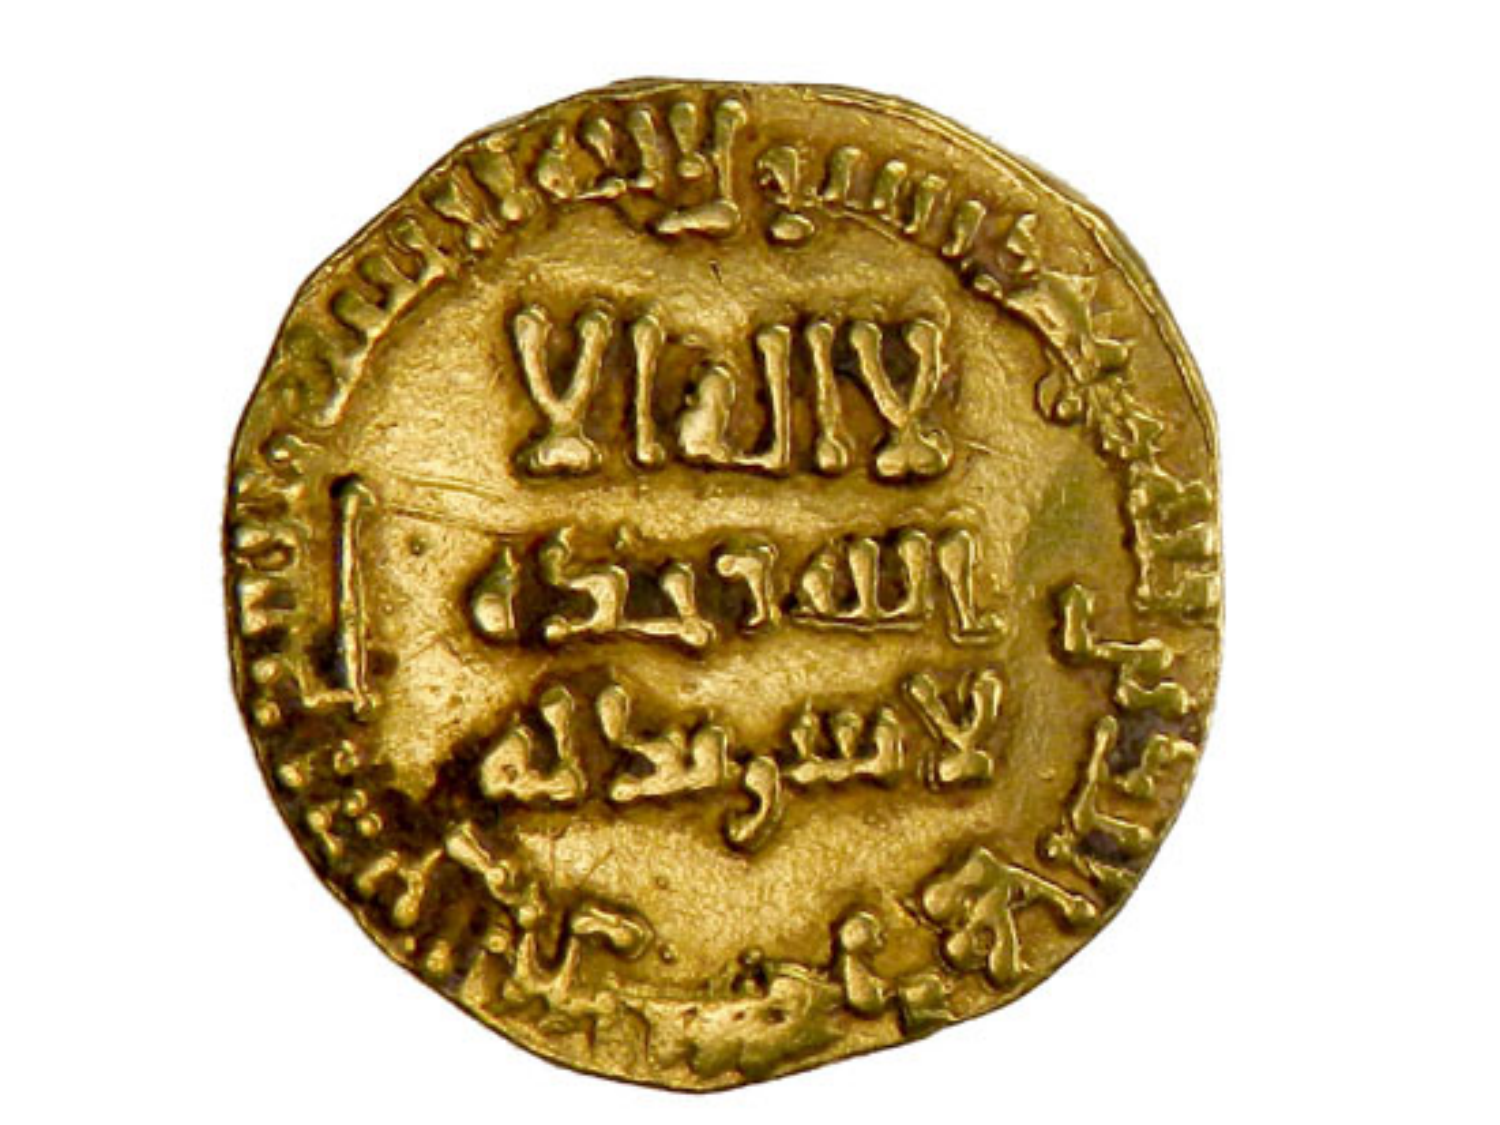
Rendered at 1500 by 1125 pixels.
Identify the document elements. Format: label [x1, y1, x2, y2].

list [180, 40, 1270, 1125]
